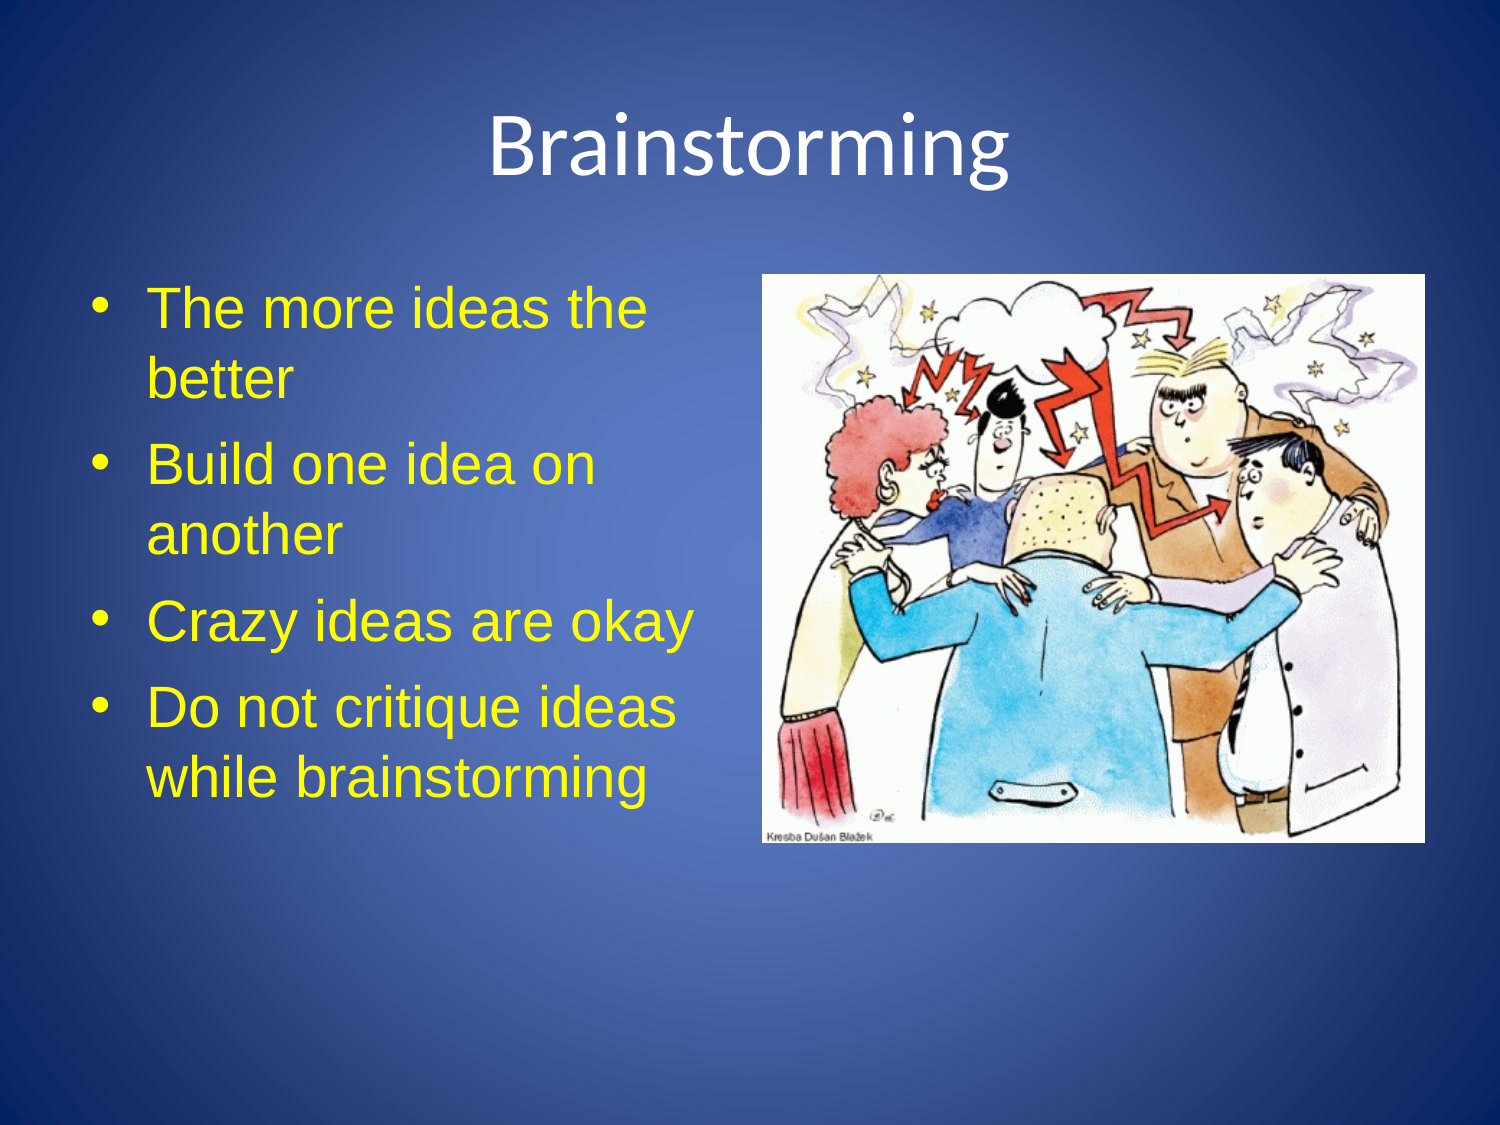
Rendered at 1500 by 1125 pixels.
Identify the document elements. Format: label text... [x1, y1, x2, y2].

list The more ideas the better Build one idea on another Crazy ideas are okay Do not critique ideas while brainstorming [75, 262, 738, 1005]
title Brainstorming [75, 45, 1425, 233]
picture [0, 0, 1500, 1125]
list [762, 274, 1426, 843]
